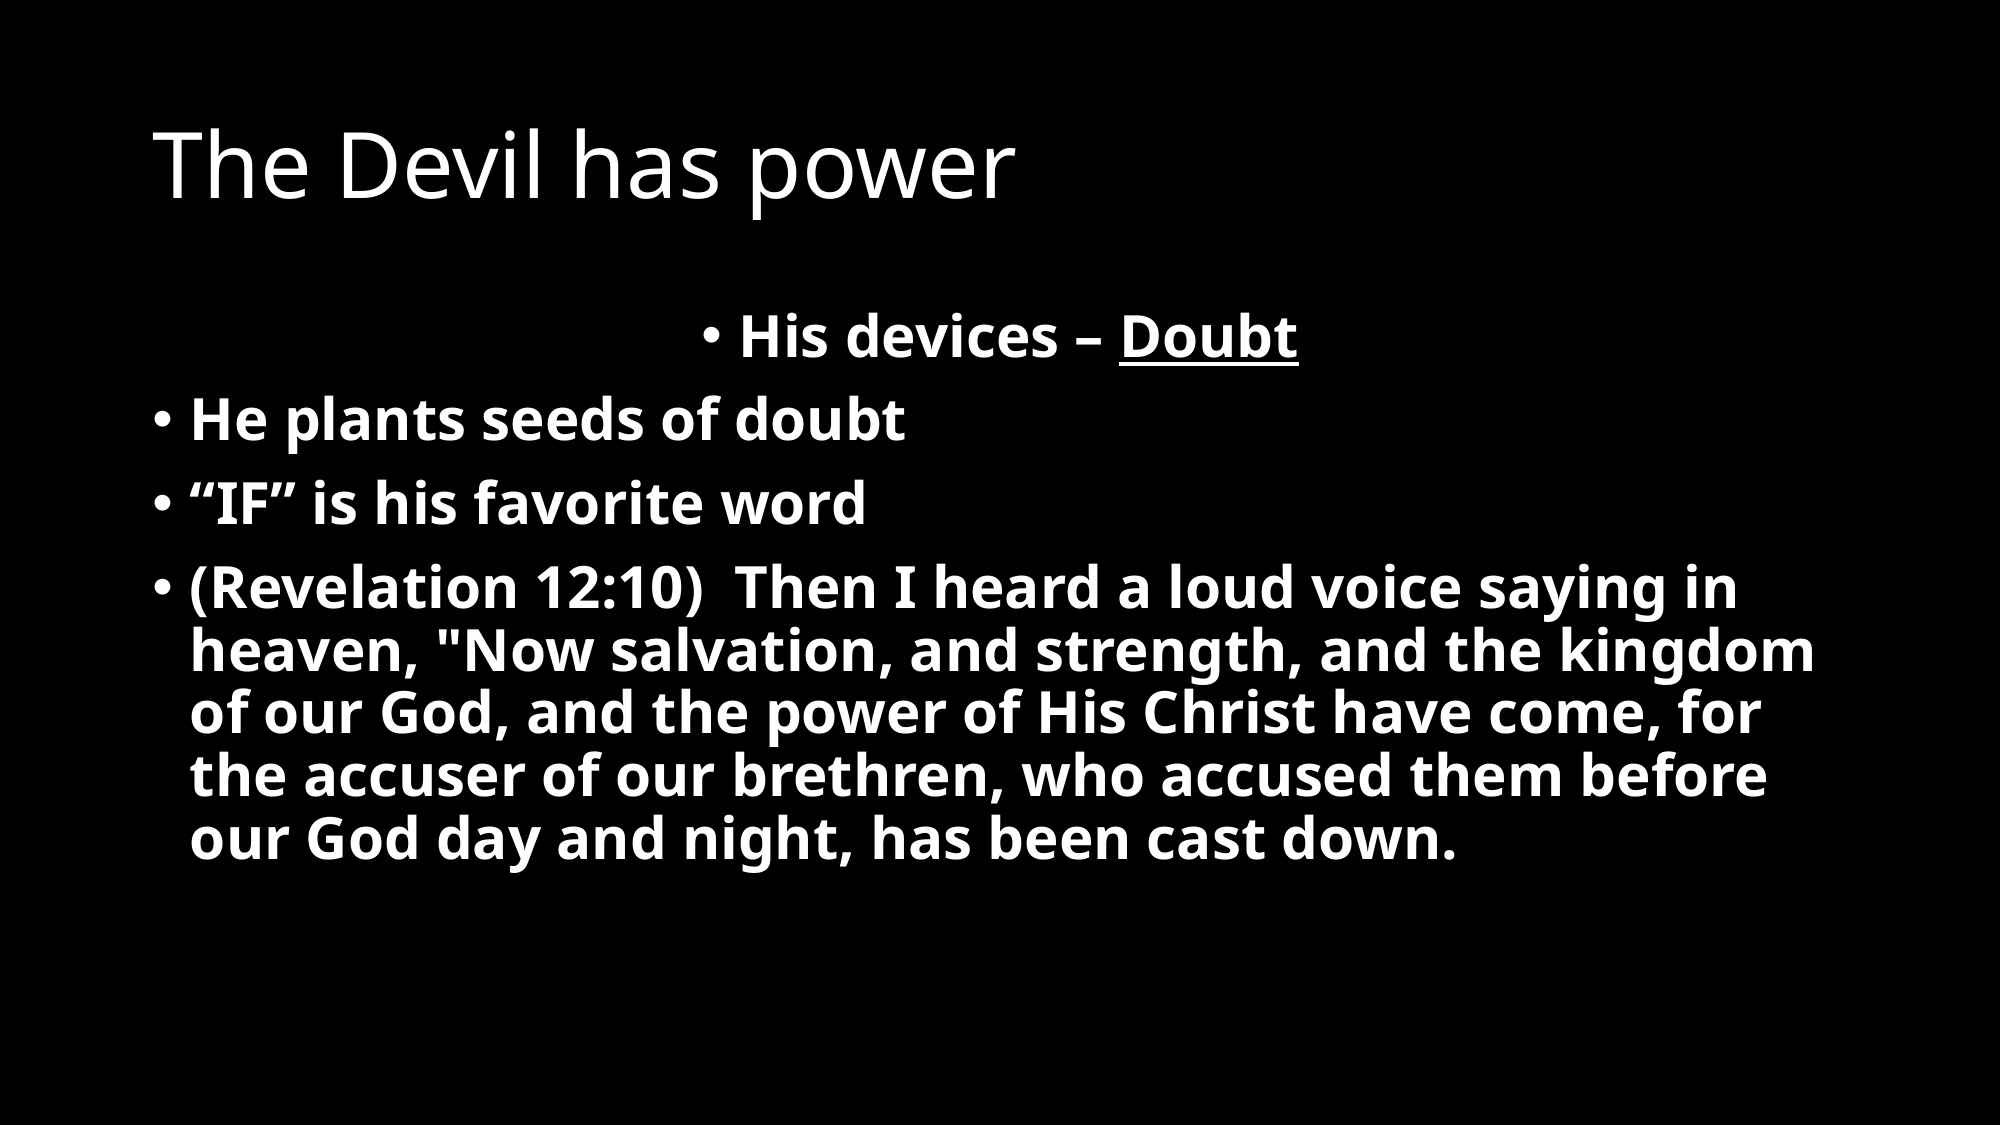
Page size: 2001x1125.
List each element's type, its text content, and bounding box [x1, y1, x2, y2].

list His devices – Doubt He plants seeds of doubt “IF” is his favorite word (Revelation 12:10) Then I heard a loud voice saying in heaven, "Now salvation, and strength, and the kingdom of our God, and the power of His Christ have come, for the accuser of our brethren, who accused them before our God day and night, has been cast down. [137, 299, 1863, 1014]
title The Devil has power [137, 59, 1863, 278]
